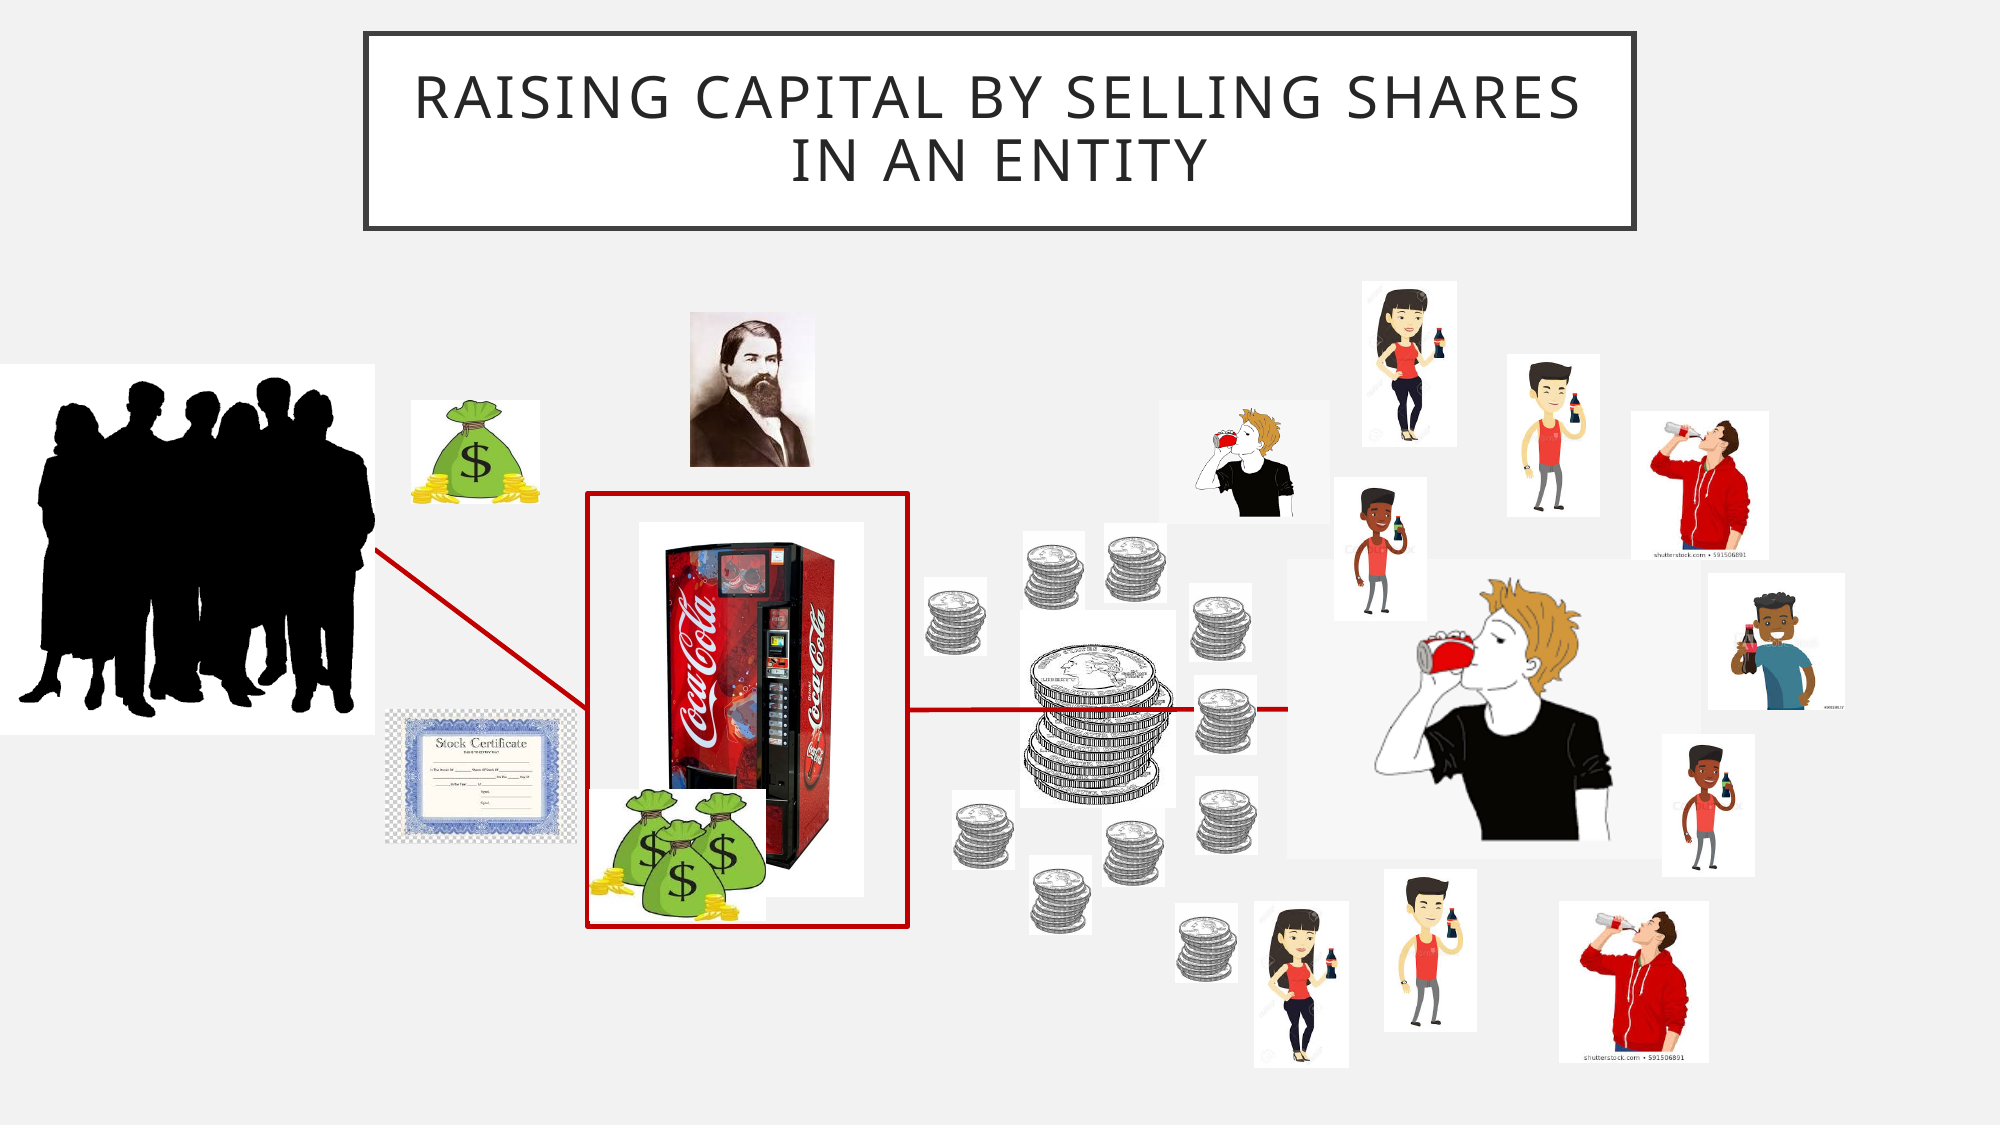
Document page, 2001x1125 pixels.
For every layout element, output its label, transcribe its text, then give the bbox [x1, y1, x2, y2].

picture [1507, 354, 1600, 517]
picture [952, 790, 1015, 870]
picture [1559, 901, 1709, 1063]
picture [385, 709, 577, 844]
picture [924, 577, 987, 656]
picture [1287, 411, 1769, 877]
picture [1195, 776, 1258, 855]
picture [589, 522, 864, 921]
picture [1384, 869, 1477, 1032]
picture [0, 364, 375, 735]
text_box [587, 492, 909, 928]
title raising capital by selling shares in an entity [363, 31, 1637, 231]
picture [1708, 573, 1845, 710]
picture [1189, 583, 1252, 662]
picture [1194, 675, 1257, 755]
picture [1362, 281, 1457, 448]
picture [1029, 855, 1092, 935]
picture [1175, 903, 1238, 983]
picture [1104, 400, 1330, 603]
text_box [375, 549, 588, 710]
picture [1020, 710, 1176, 887]
picture [1254, 901, 1349, 1068]
picture [1020, 531, 1176, 709]
picture [411, 400, 540, 505]
picture [690, 312, 815, 467]
